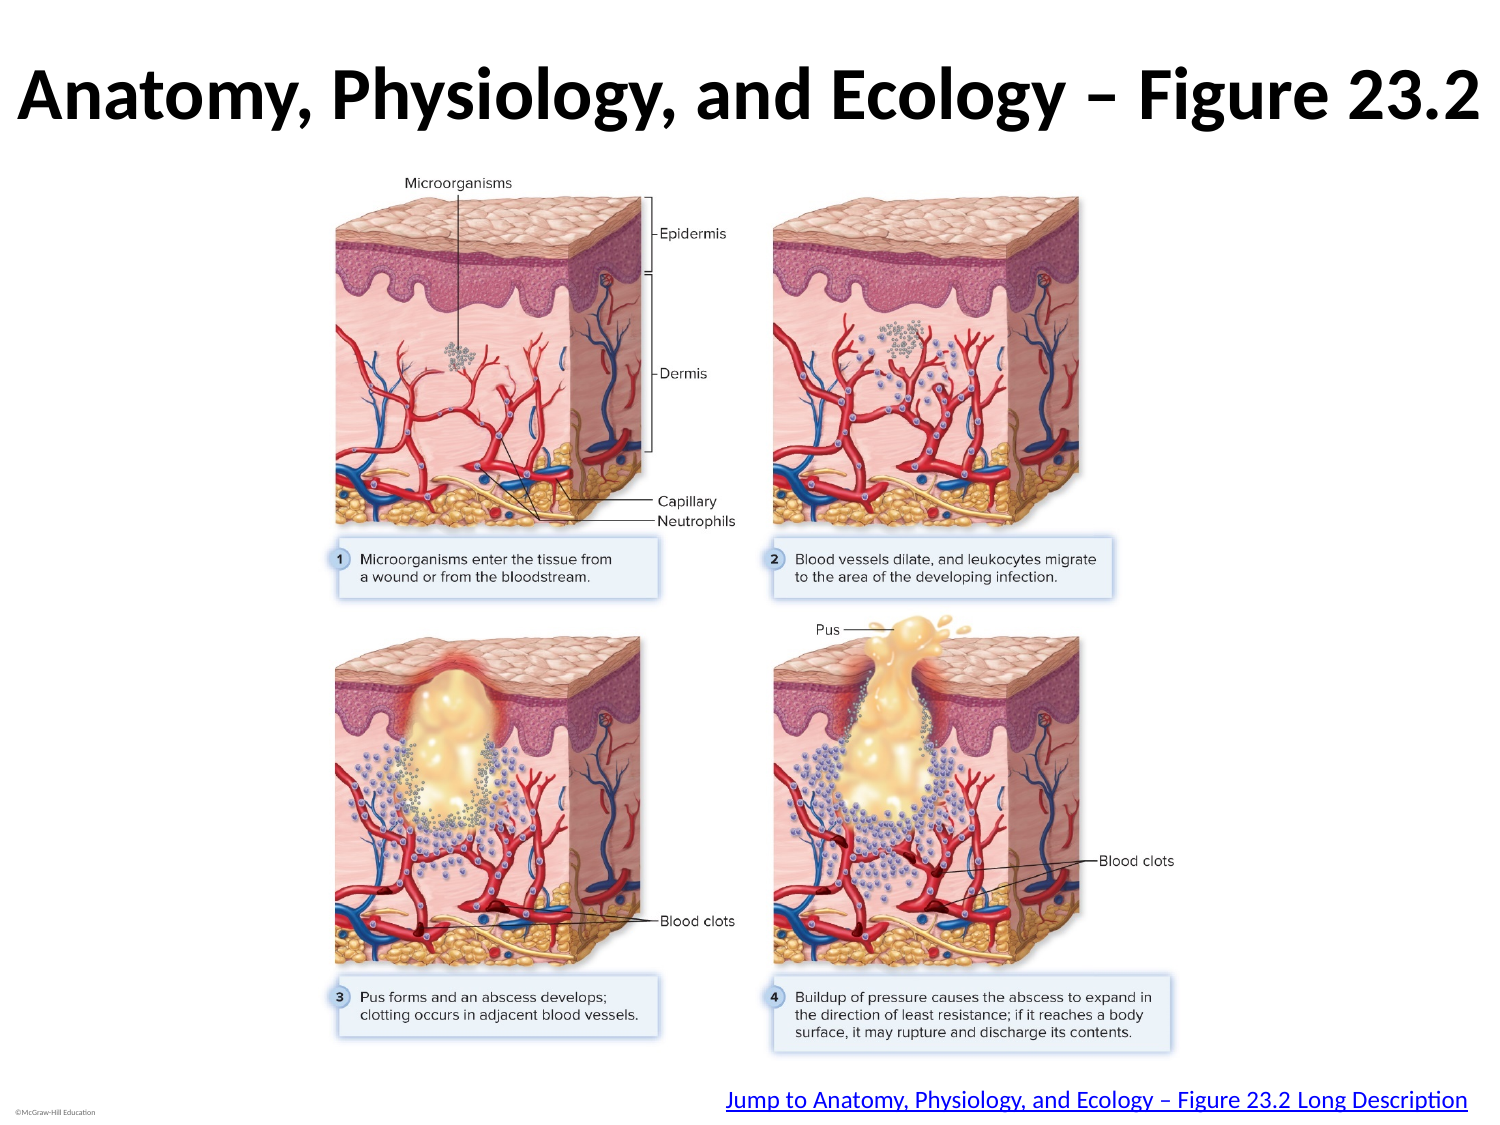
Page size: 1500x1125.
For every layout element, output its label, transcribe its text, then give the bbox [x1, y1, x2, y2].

list Jump to Anatomy, Physiology, and Ecology – Figure 23.2 Long Description [725, 1083, 1495, 1125]
title Anatomy, Physiology, and Ecology – Figure 23.2 [0, 37, 1500, 138]
picture [317, 175, 1182, 1062]
